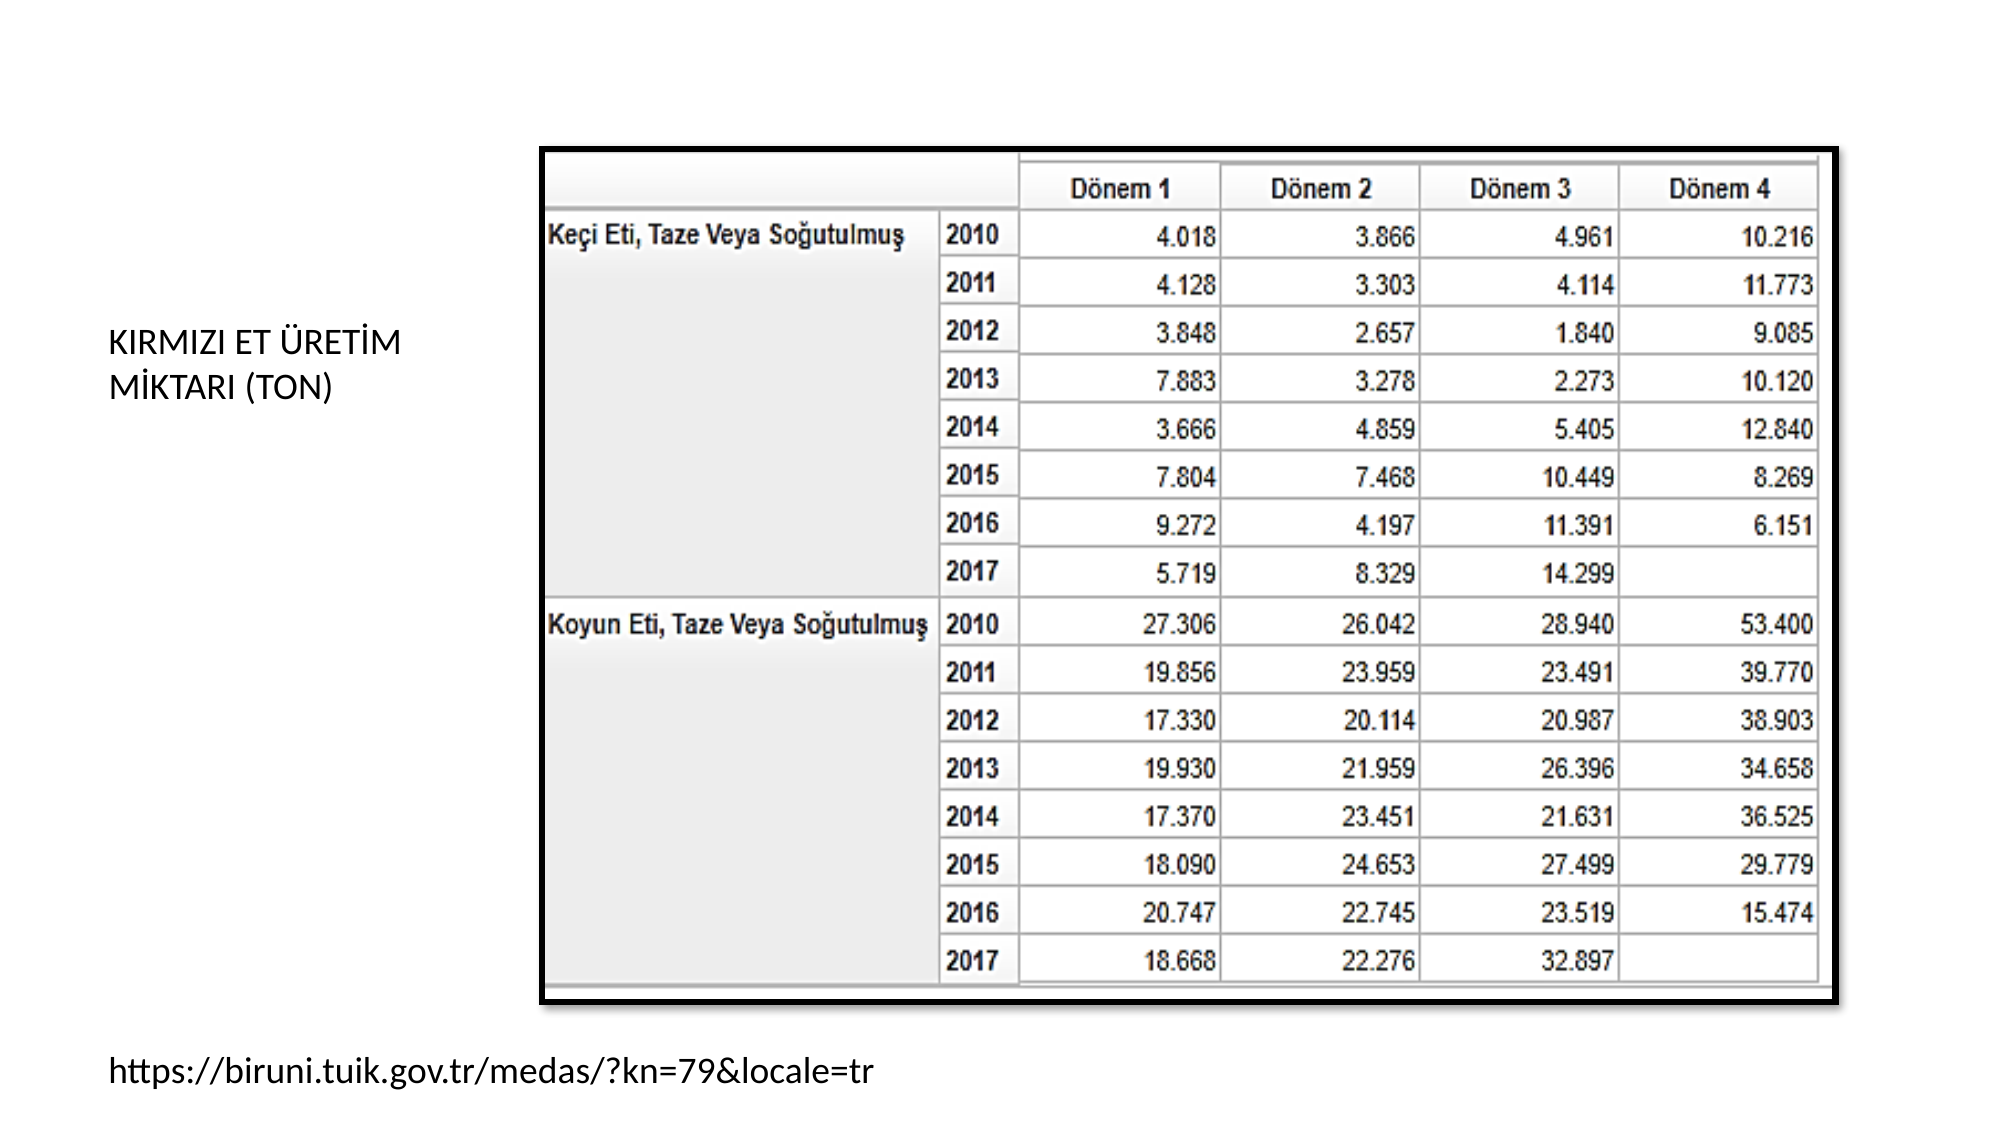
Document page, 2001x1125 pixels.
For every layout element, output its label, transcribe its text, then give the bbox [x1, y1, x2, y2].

text_box KIRMIZI ET ÜRETİM MİKTARI (TON) [93, 309, 482, 415]
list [545, 151, 1833, 999]
text_box https://biruni.tuik.gov.tr/medas/?kn=79&locale=tr [93, 1039, 1039, 1099]
